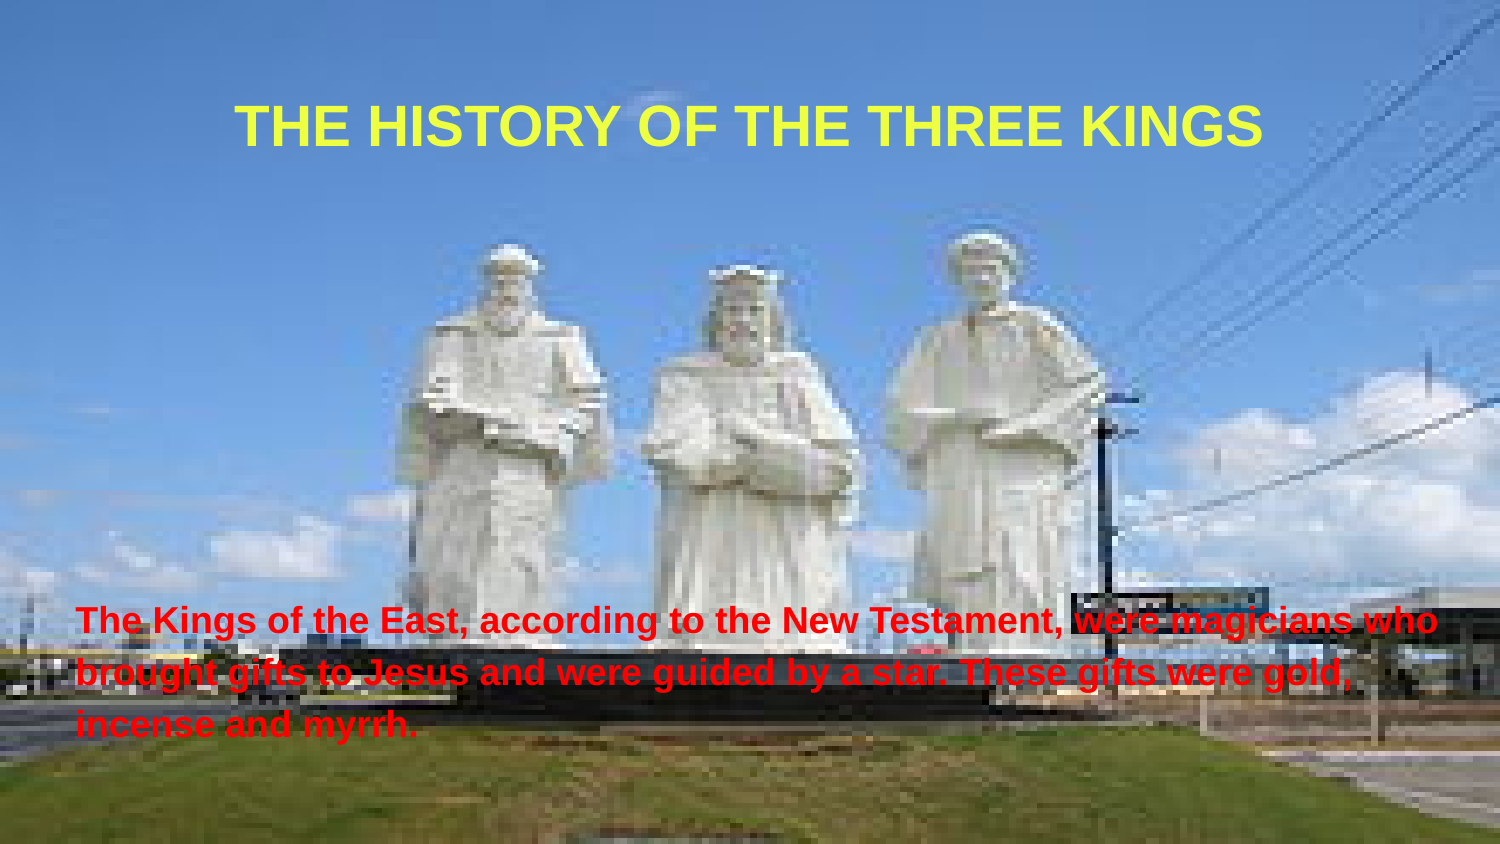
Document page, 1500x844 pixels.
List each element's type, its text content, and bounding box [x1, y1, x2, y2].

picture [0, 0, 1500, 844]
list The Kings of the East, according to the New Testament, were magicians who brought gifts to Jesus and were guided by a star. These gifts were gold, incense and myrrh. [60, 574, 1459, 844]
title THE HISTORY OF THE THREE KINGS [51, 72, 1449, 167]
